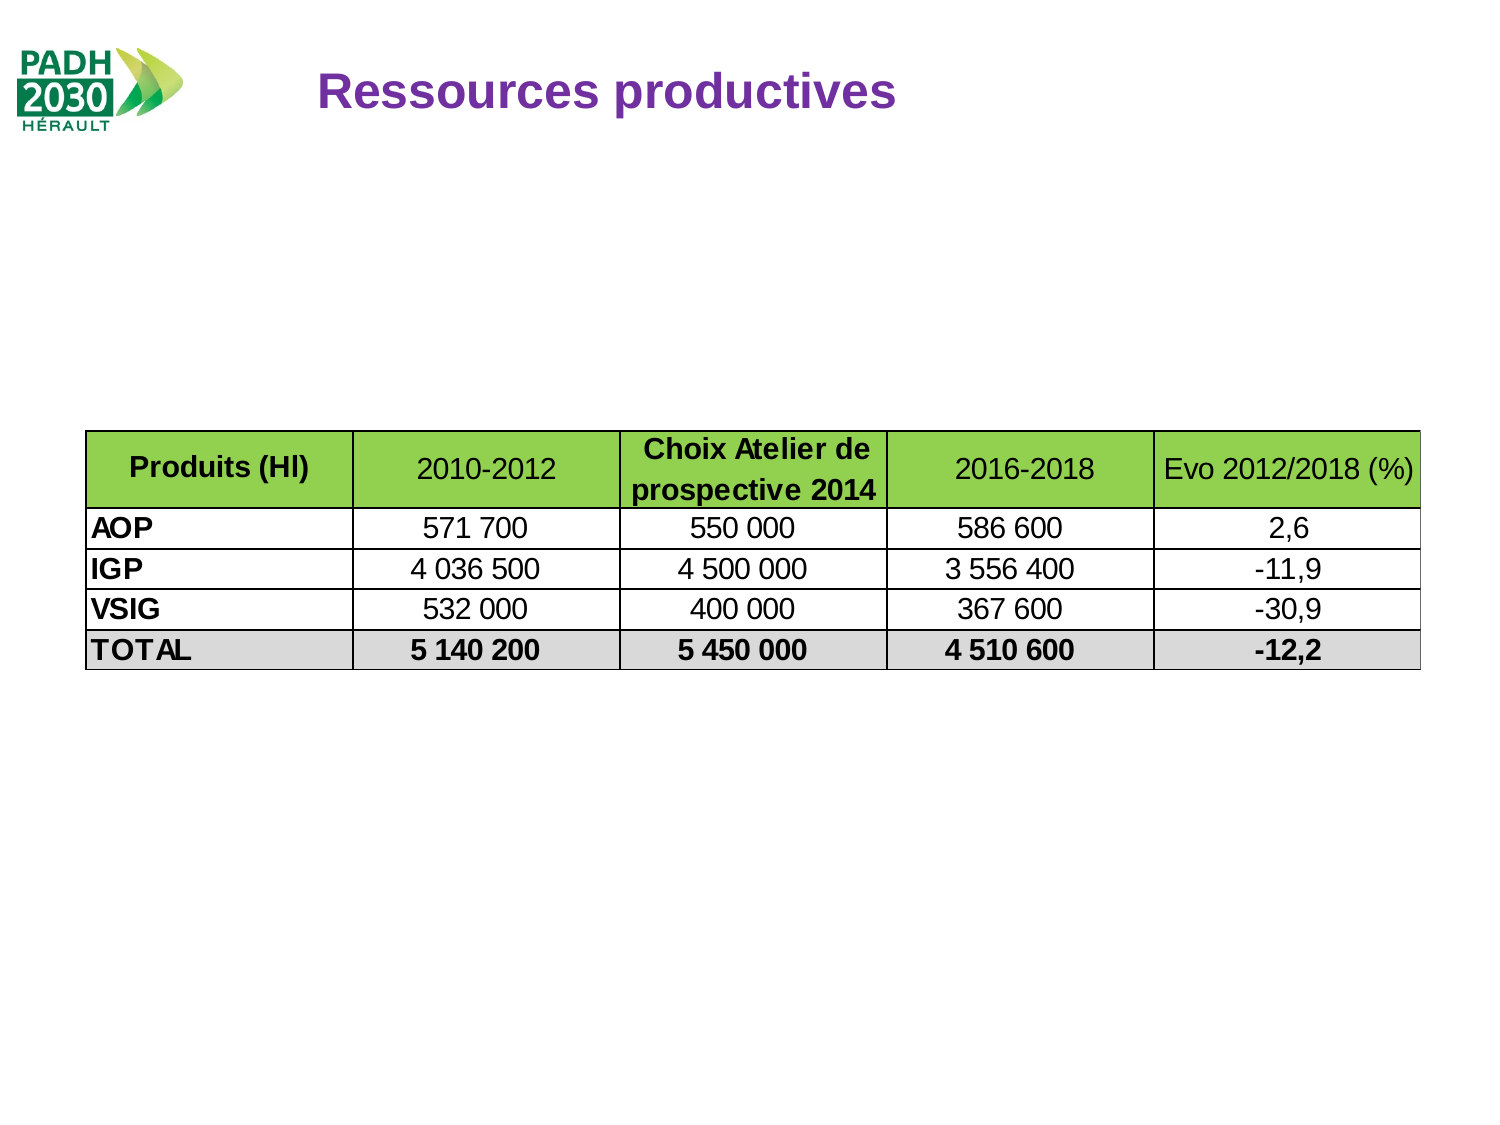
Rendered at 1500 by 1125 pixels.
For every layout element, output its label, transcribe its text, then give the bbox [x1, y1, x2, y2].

text_box Ressources productives [206, 51, 1008, 127]
picture [84, 429, 1423, 672]
picture [17, 47, 184, 132]
